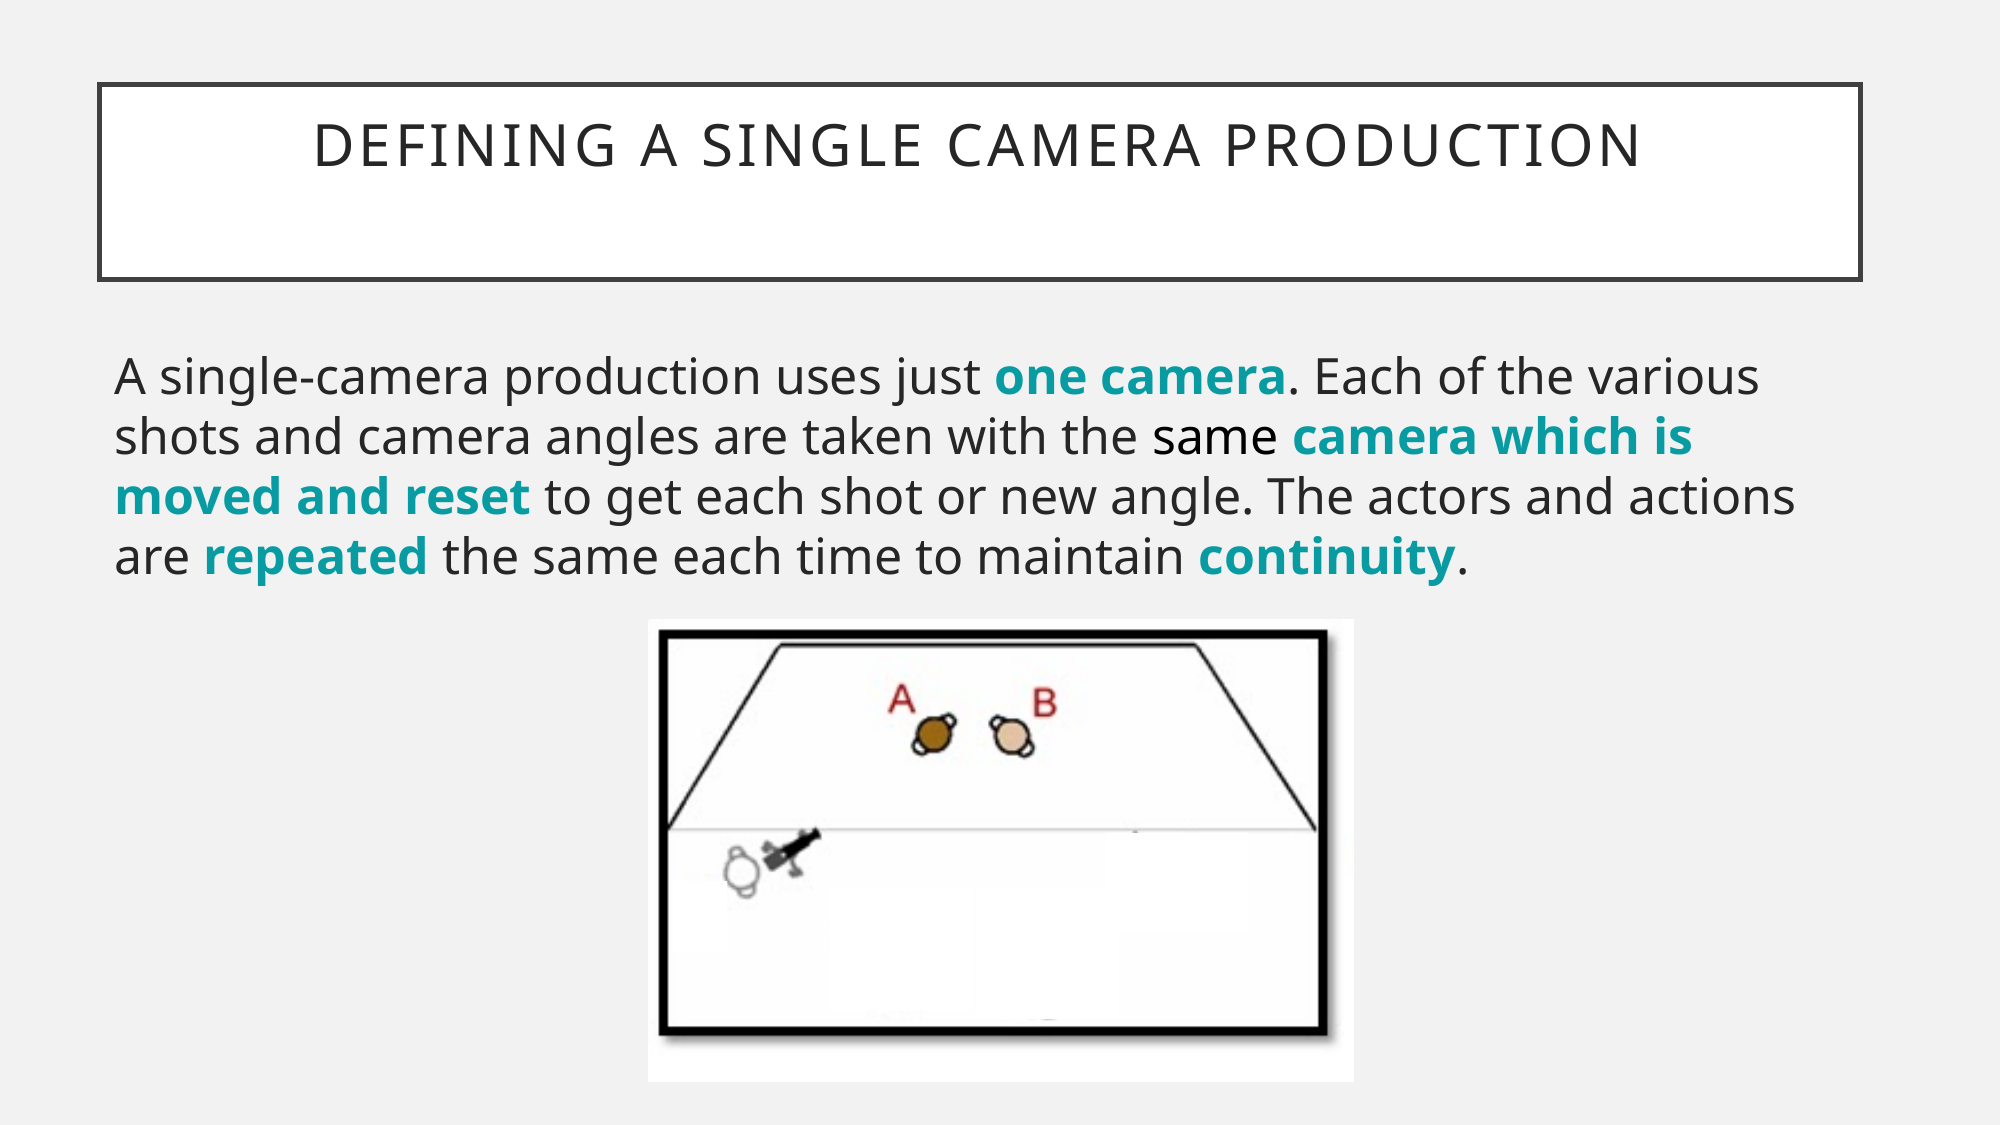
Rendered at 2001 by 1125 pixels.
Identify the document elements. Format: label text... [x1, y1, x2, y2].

picture [648, 619, 1354, 1082]
list A single-camera production uses just one camera. Each of the various shots and camera angles are taken with the same camera which is moved and reset to get each shot or new angle. The actors and actions are repeated the same each time to maintain continuity. [99, 337, 1861, 955]
title Defining a single camera production [97, 82, 1863, 282]
